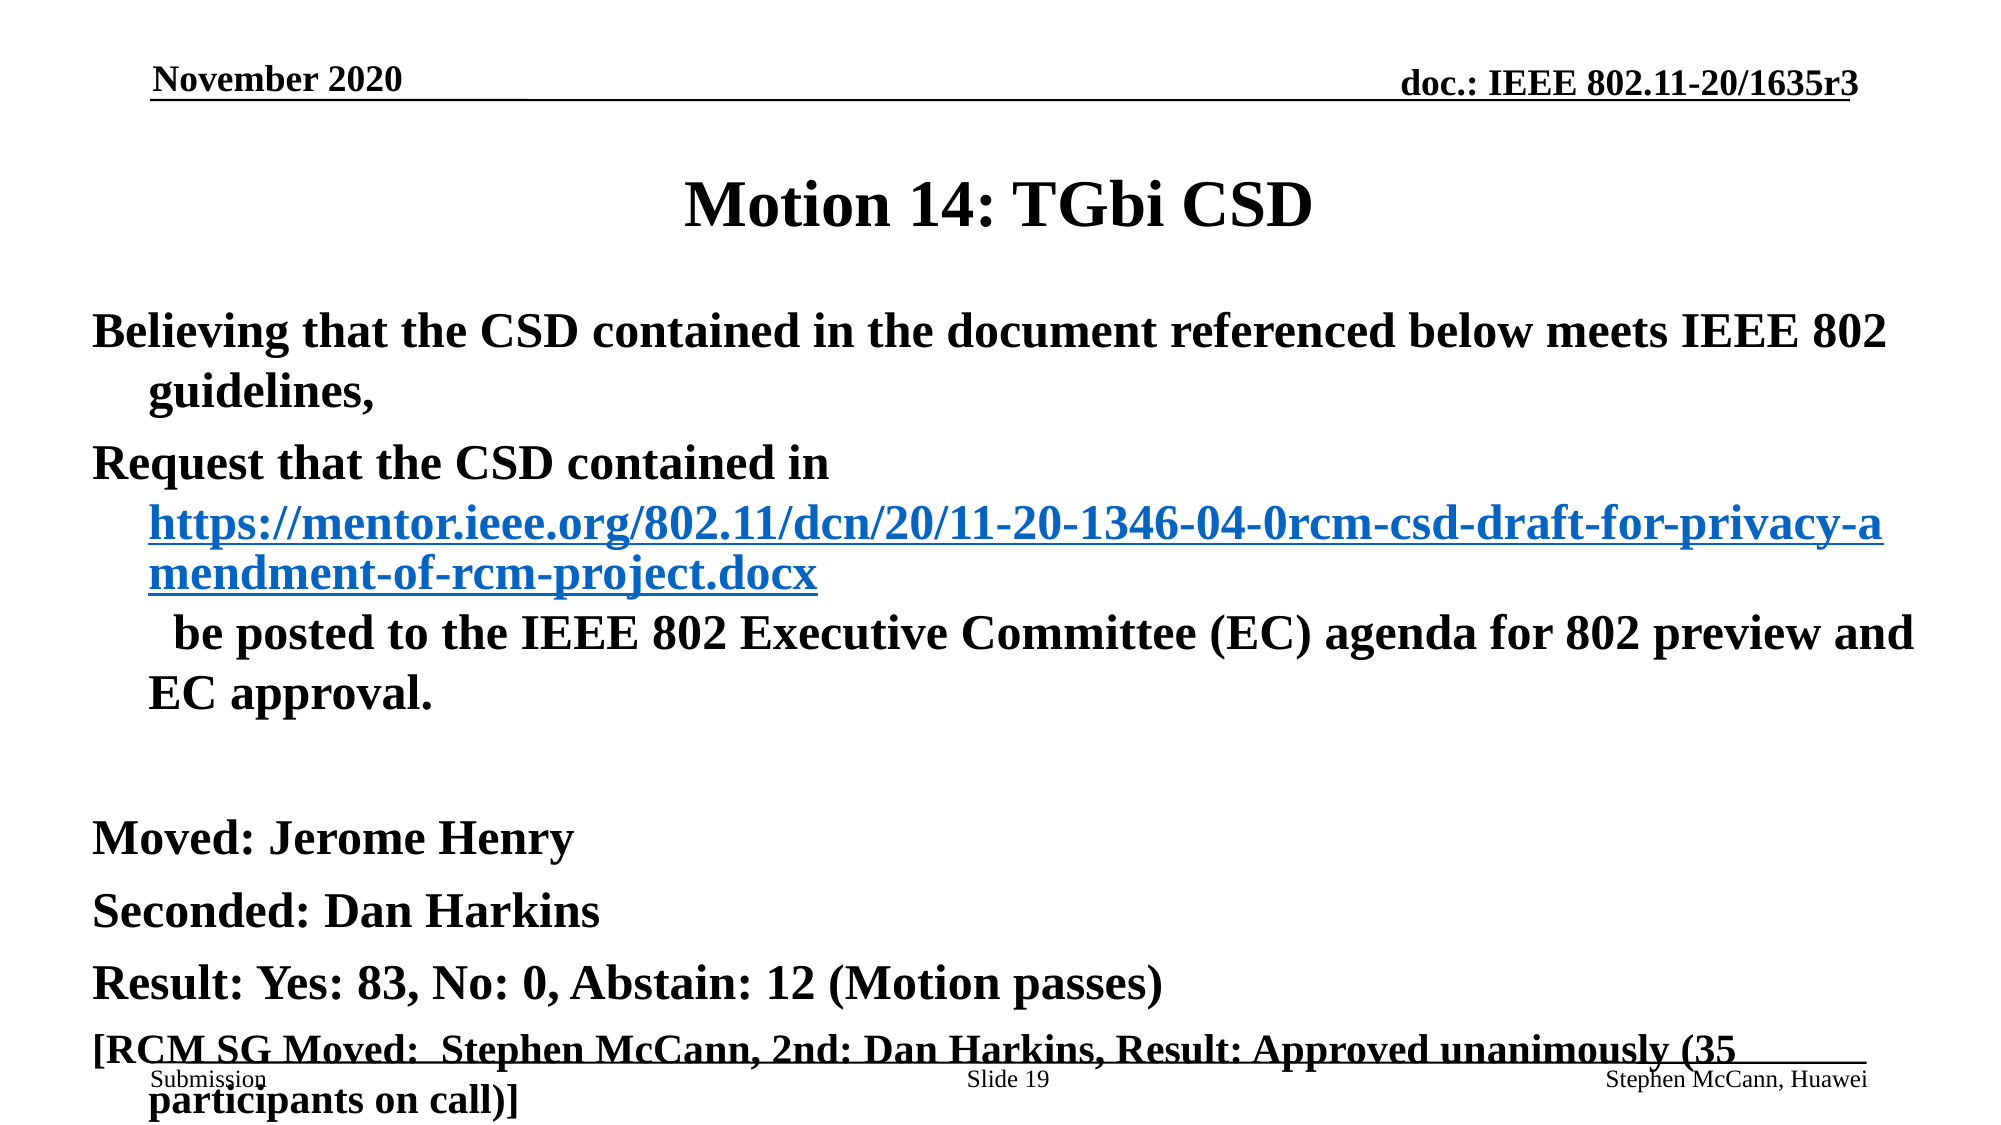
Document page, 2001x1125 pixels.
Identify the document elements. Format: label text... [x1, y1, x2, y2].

list Believing that the CSD contained in the document referenced below meets IEEE 802 guidelines, Request that the CSD contained in https://mentor.ieee.org/802.11/dcn/20/11-20-1346-04-0rcm-csd-draft-for-privacy-amendment-of-rcm-project.docx be posted to the IEEE 802 Executive Committee (EC) agenda for 802 preview and EC approval. Moved: Jerome Henry Seconded: Dan Harkins Result: Yes: 83, No: 0, Abstain: 12 (Motion passes) [RCM SG Moved: Stephen McCann, 2nd: Dan Harkins, Result: Approved unanimously (35 participants on call)] [76, 289, 1940, 1028]
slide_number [152, 54, 563, 100]
footer Stephen McCann, Huawei [1171, 1061, 1869, 1093]
slide_number Slide 19 [950, 1061, 1067, 1123]
title Motion 14: TGbi CSD [149, 112, 1850, 288]
